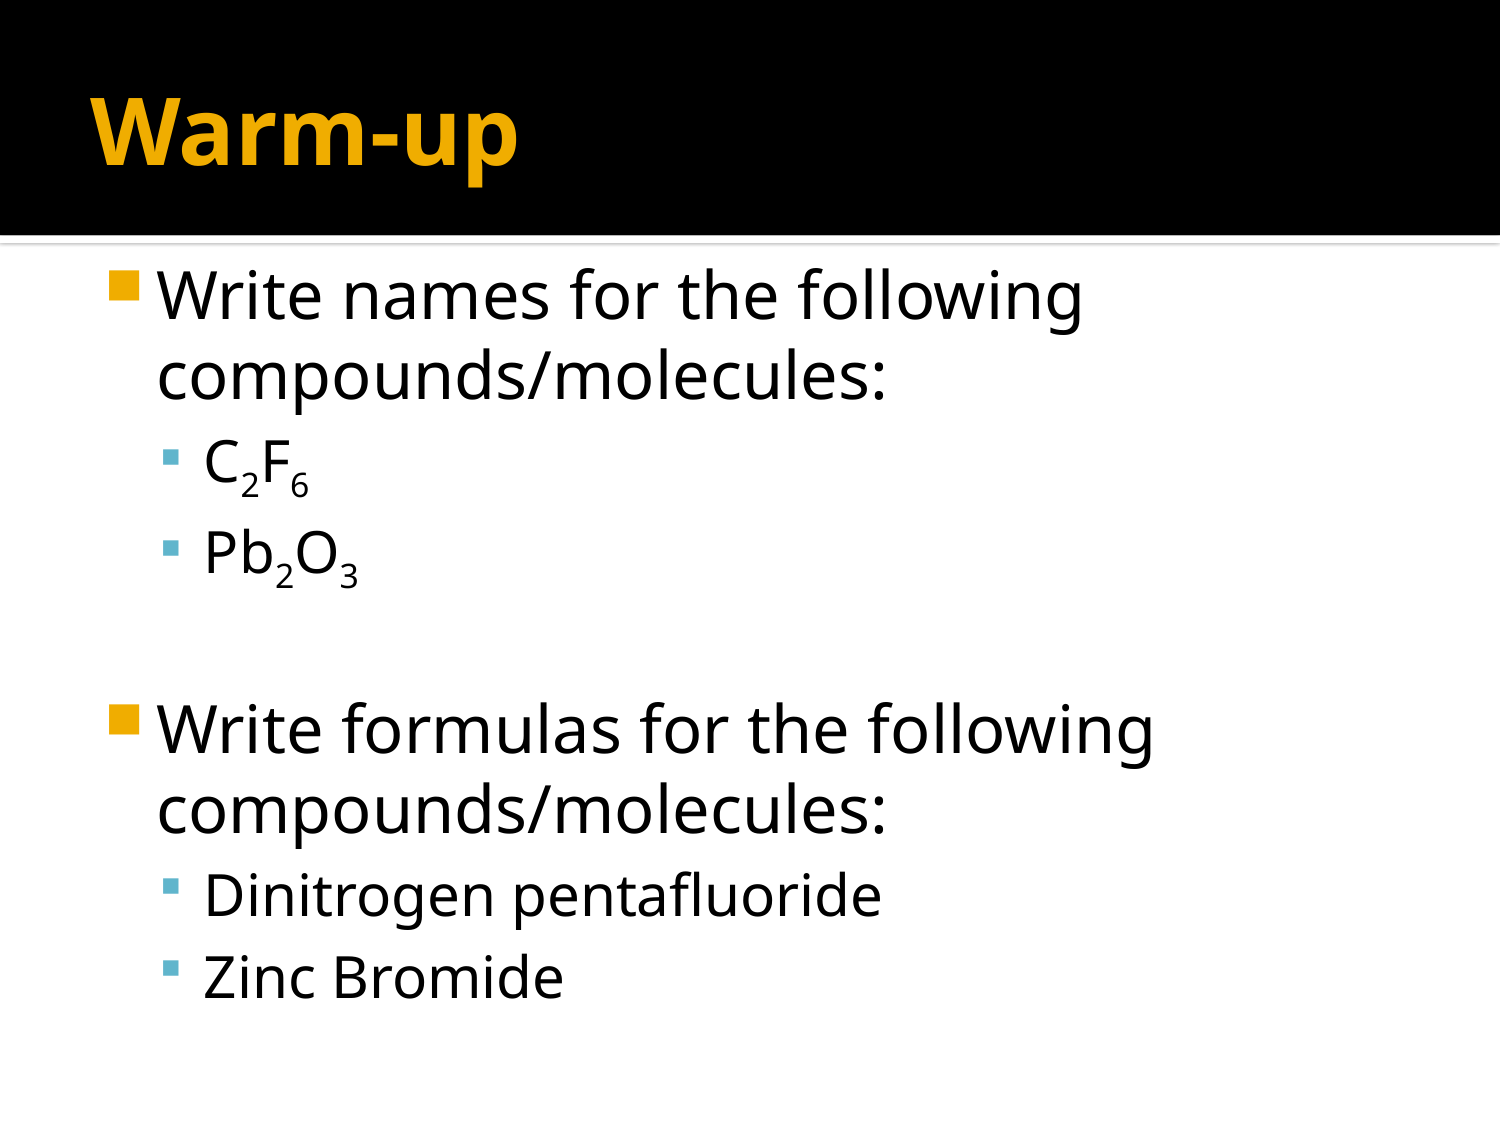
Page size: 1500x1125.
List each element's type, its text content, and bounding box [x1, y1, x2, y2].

title Warm-up [75, 25, 1425, 231]
list Write names for the following compounds/molecules: C2F6 Pb2O3 Write formulas for the following compounds/molecules: Dinitrogen pentafluoride Zinc Bromide [75, 237, 1425, 1038]
